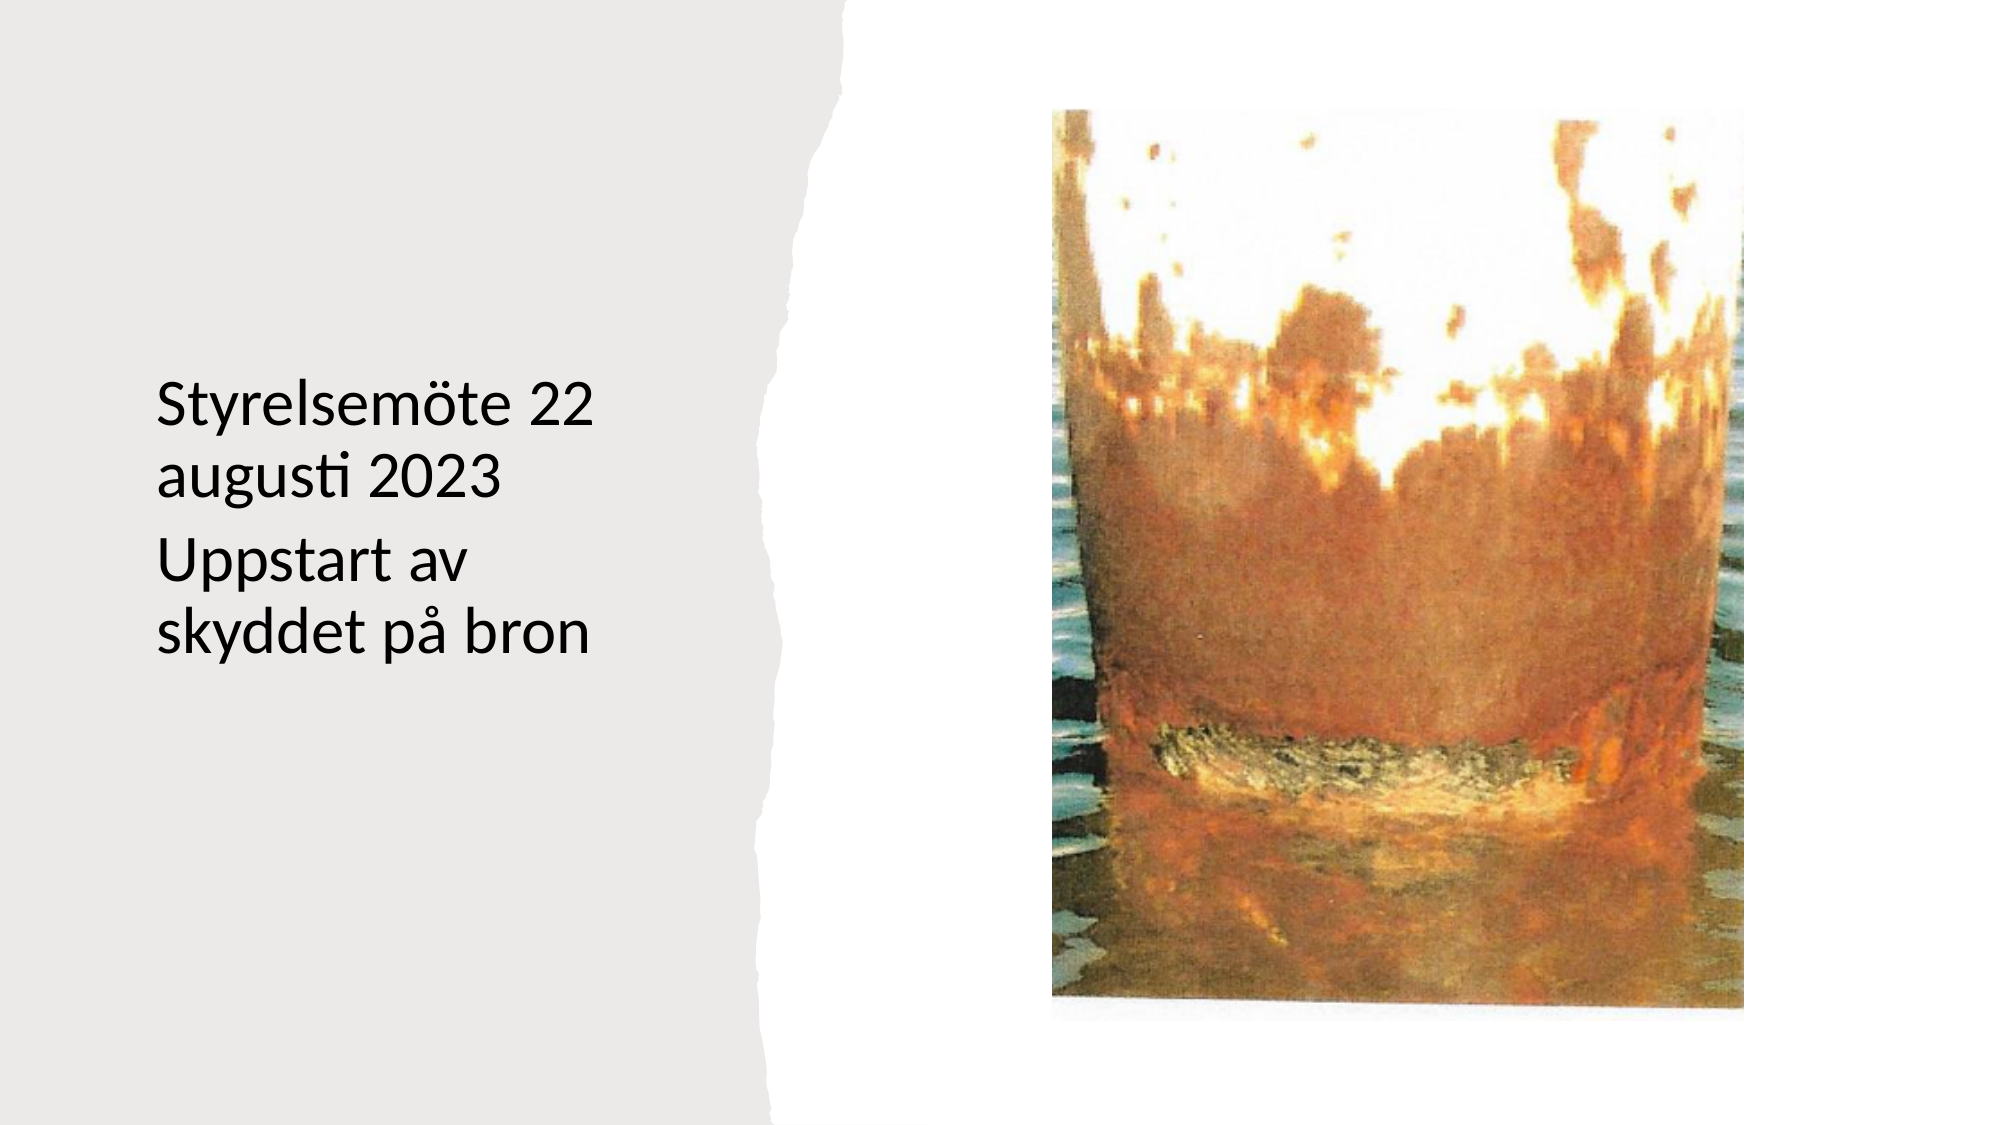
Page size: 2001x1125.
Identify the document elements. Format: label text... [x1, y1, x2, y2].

text_box [0, 0, 929, 1125]
text_box Styrelsemöte 22 augusti 2023 Uppstart av skyddet på bron [141, 359, 704, 1002]
picture [1052, 108, 1744, 1021]
text_box [756, 0, 2000, 1125]
